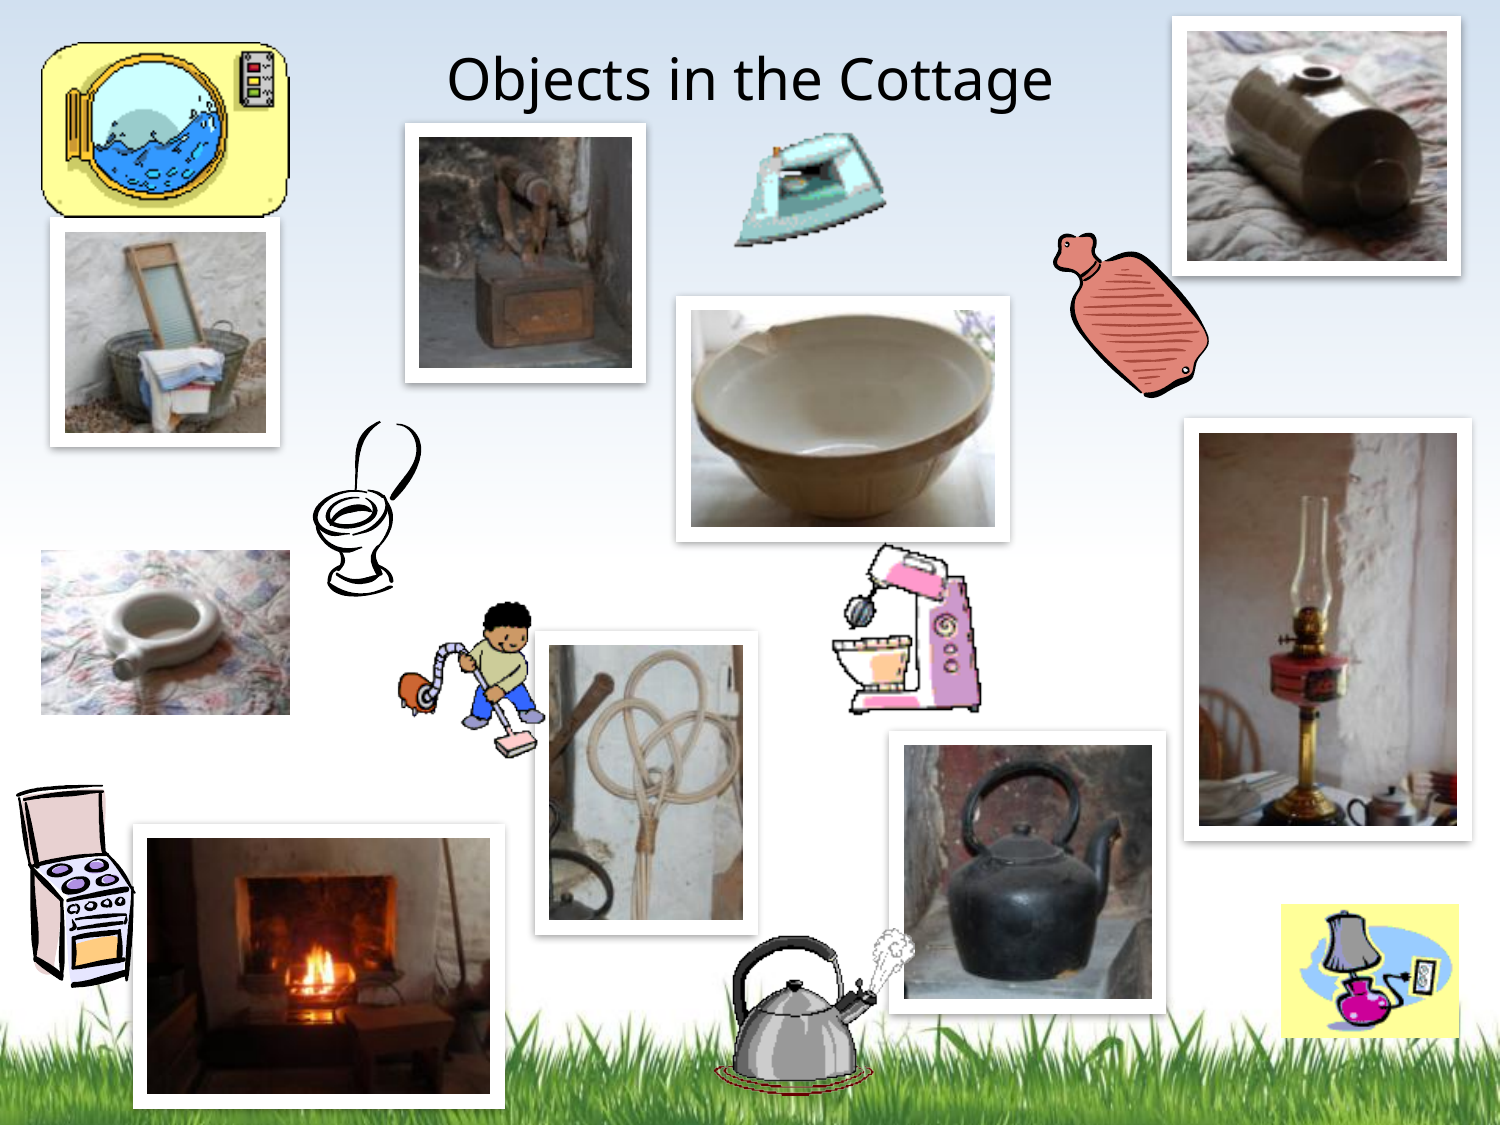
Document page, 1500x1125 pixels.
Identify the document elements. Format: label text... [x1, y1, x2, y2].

picture [678, 125, 897, 265]
picture [40, 42, 290, 218]
picture [822, 538, 999, 729]
picture [1068, 30, 1448, 405]
picture [64, 231, 266, 433]
picture [0, 745, 1500, 1125]
picture [418, 136, 632, 369]
picture [690, 310, 996, 528]
picture [40, 550, 290, 715]
picture [312, 420, 744, 921]
picture [1198, 432, 1458, 827]
title Objects in the Cottage [74, 0, 1426, 172]
